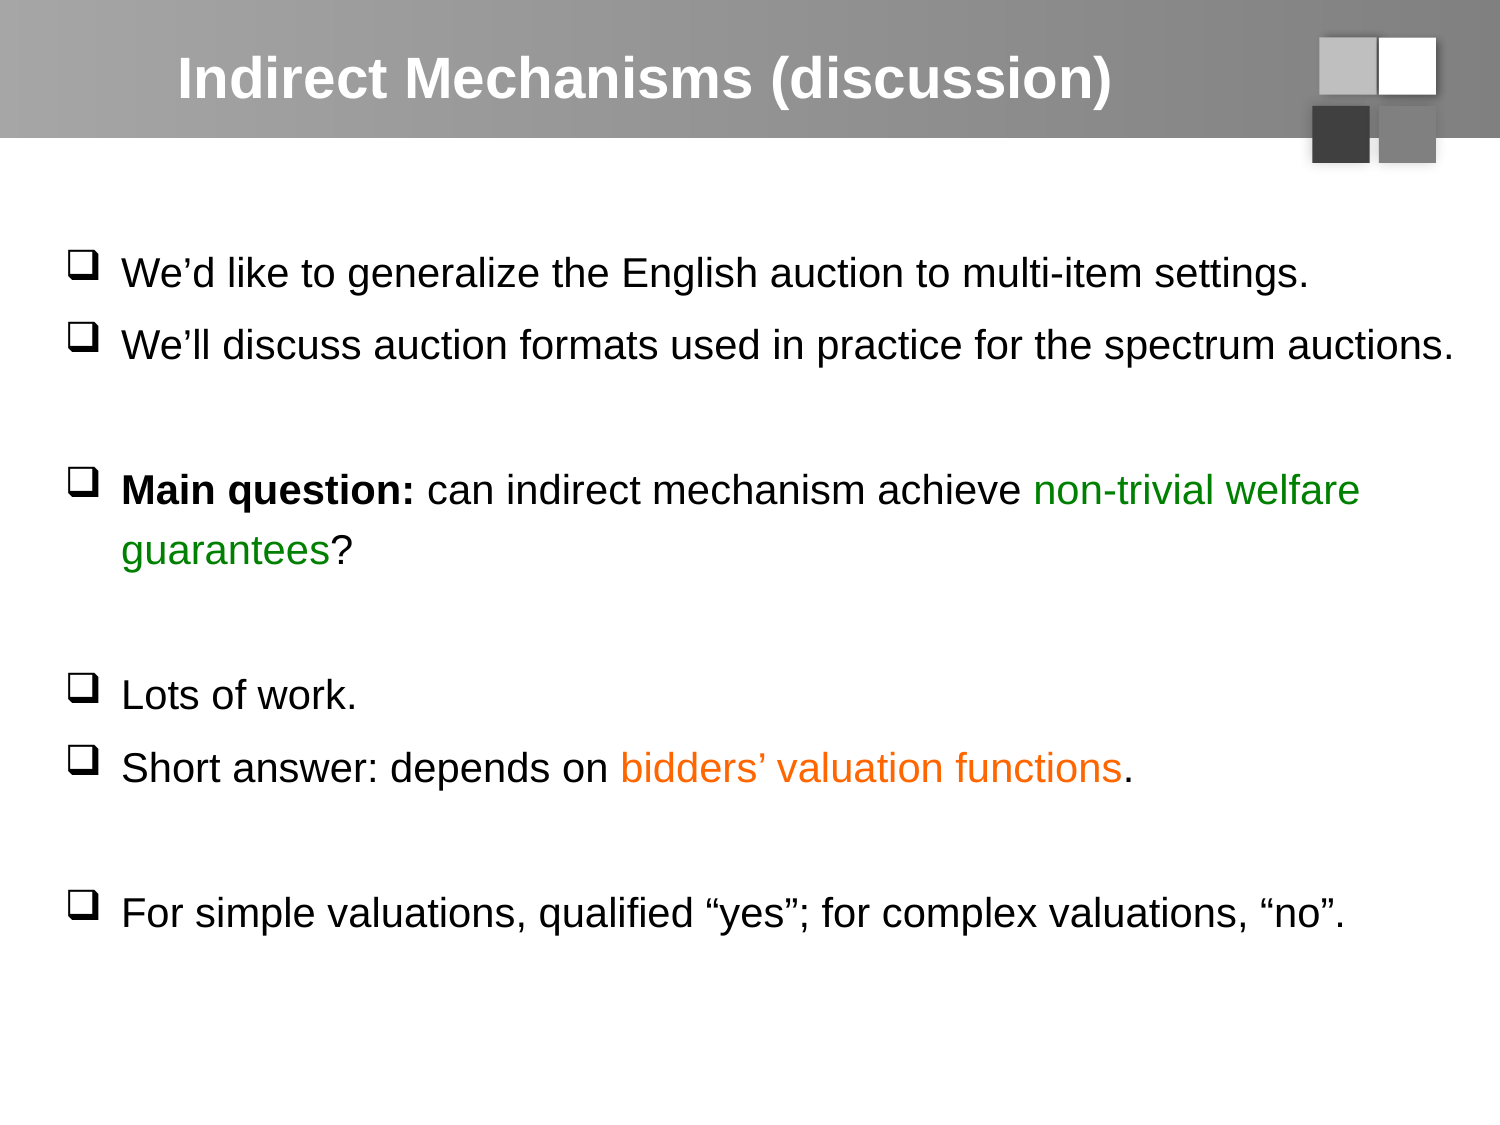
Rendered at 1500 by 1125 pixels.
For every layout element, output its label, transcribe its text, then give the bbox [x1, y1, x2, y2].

title Indirect Mechanisms (discussion) [162, 12, 1426, 138]
text_box We’d like to generalize the English auction to multi-item settings. We’ll discuss auction formats used in practice for the spectrum auctions. Main question: can indirect mechanism achieve non-trivial welfare guarantees? Lots of work. Short answer: depends on bidders’ valuation functions. For simple valuations, qualified “yes”; for complex valuations, “no”. [50, 155, 1500, 1089]
